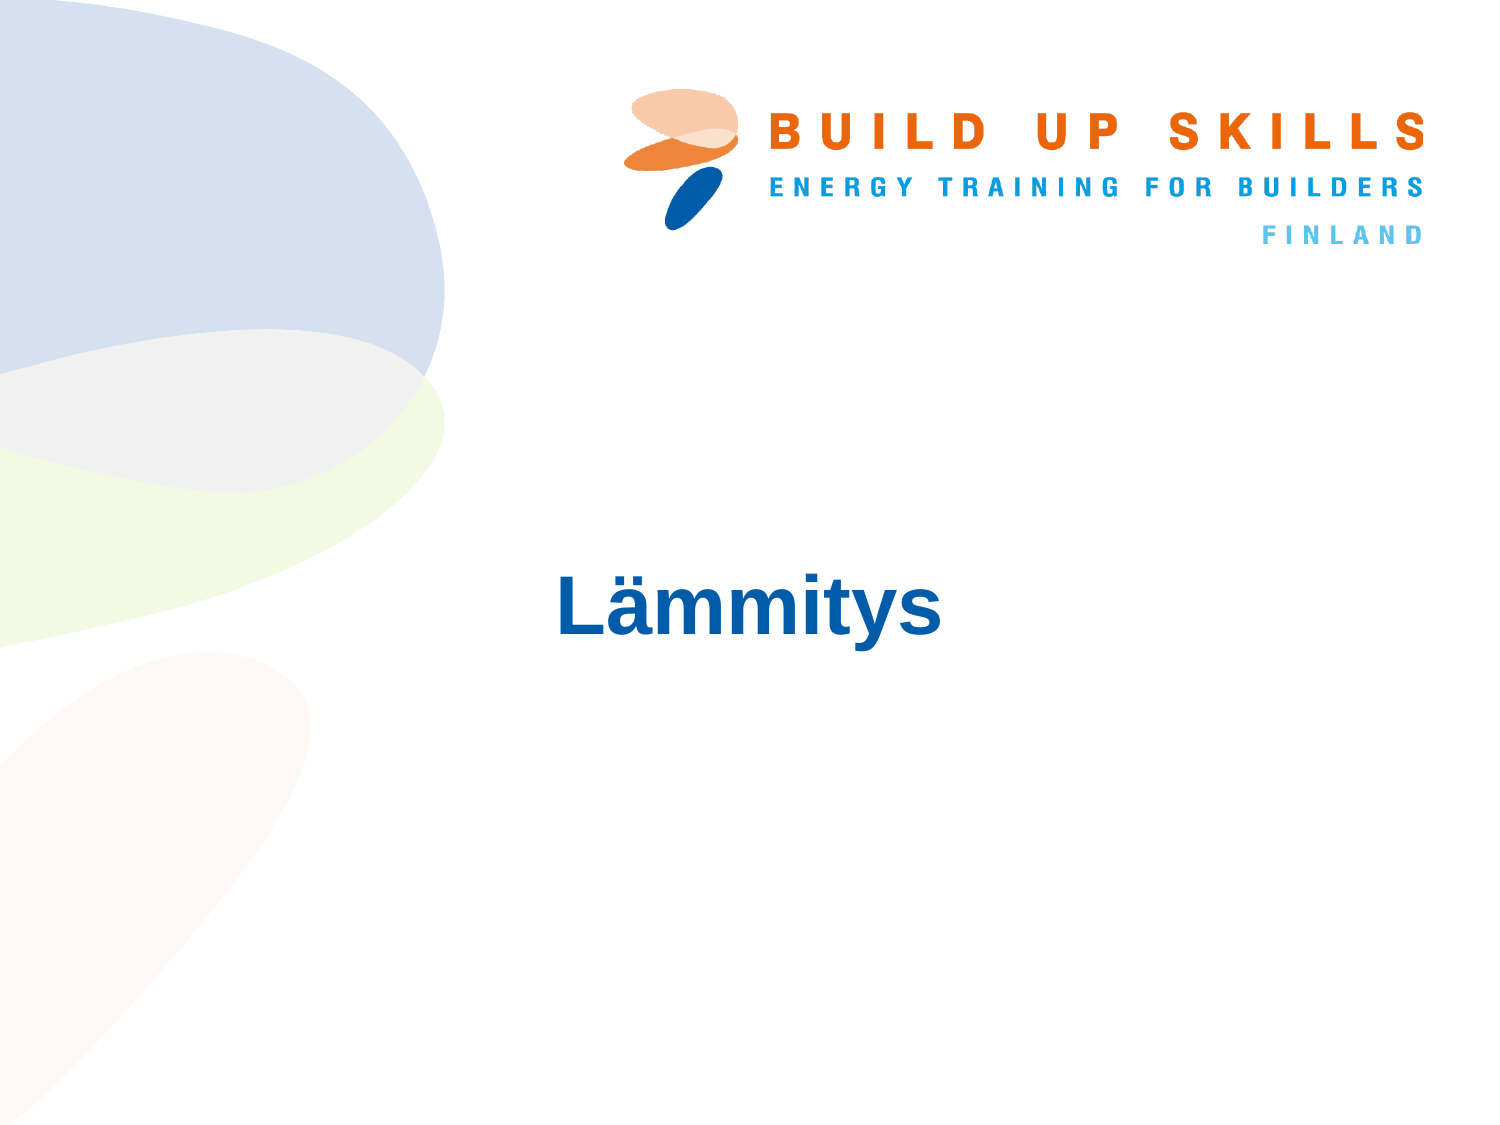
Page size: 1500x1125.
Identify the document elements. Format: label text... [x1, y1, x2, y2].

title Lämmitys [76, 420, 1424, 705]
picture [624, 89, 1424, 244]
